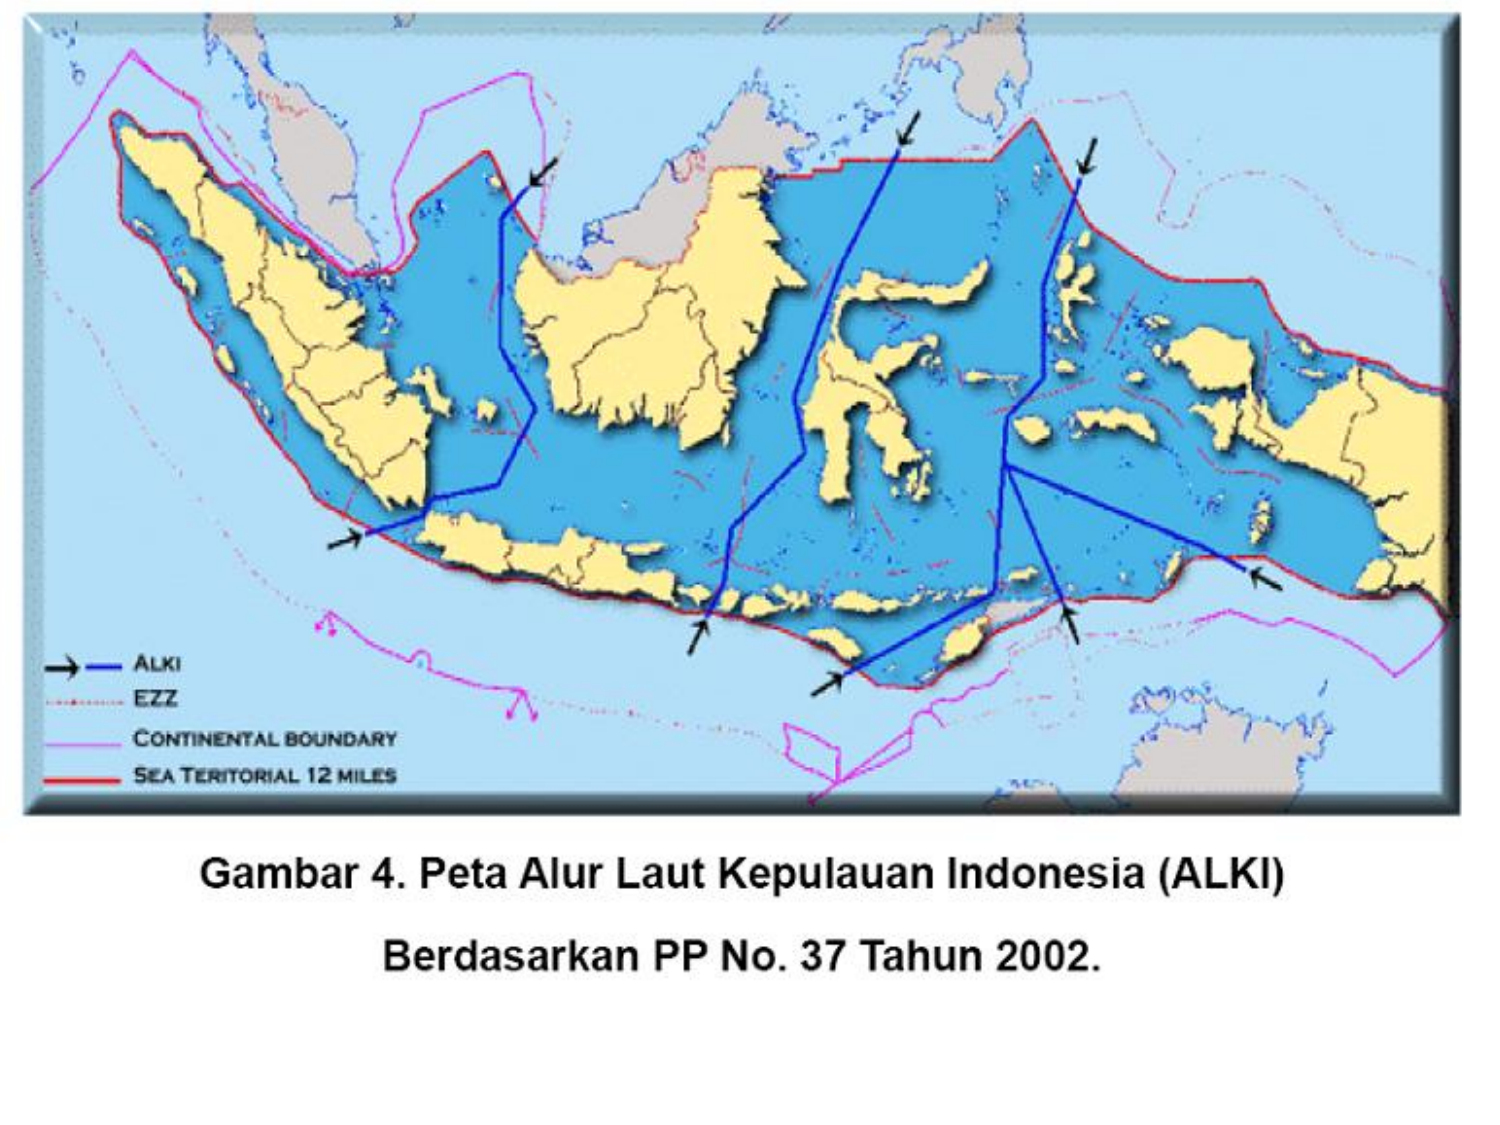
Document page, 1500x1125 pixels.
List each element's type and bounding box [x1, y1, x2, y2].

picture [0, 0, 1493, 990]
